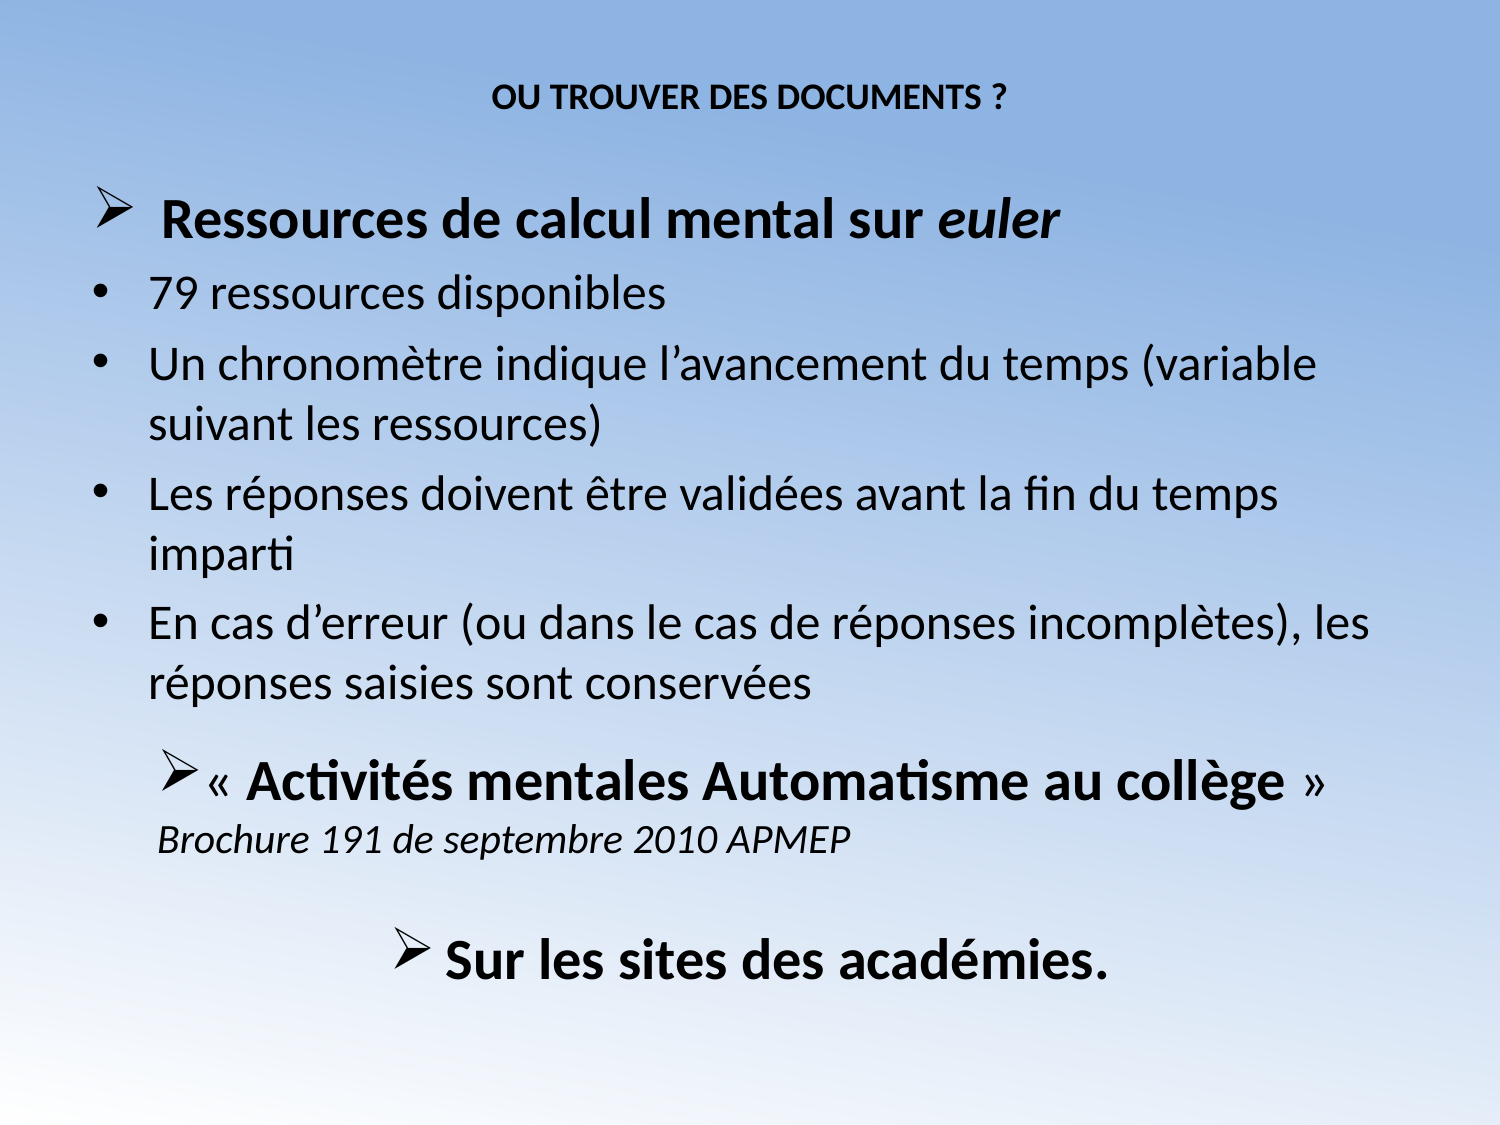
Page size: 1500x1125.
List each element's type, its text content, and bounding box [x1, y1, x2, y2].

list Ressources de calcul mental sur euler 79 ressources disponibles Un chronomètre indique l’avancement du temps (variable suivant les ressources) Les réponses doivent être validées avant la fin du temps imparti En cas d’erreur (ou dans le cas de réponses incomplètes), les réponses saisies sont conservées [76, 172, 1424, 752]
text_box « Activités mentales Automatisme au collège » Brochure 191 de septembre 2010 APMEP [142, 734, 1358, 870]
text_box Sur les sites des académies. [374, 913, 1126, 999]
title OU TROUVER DES DOCUMENTS ? [75, 19, 1425, 171]
